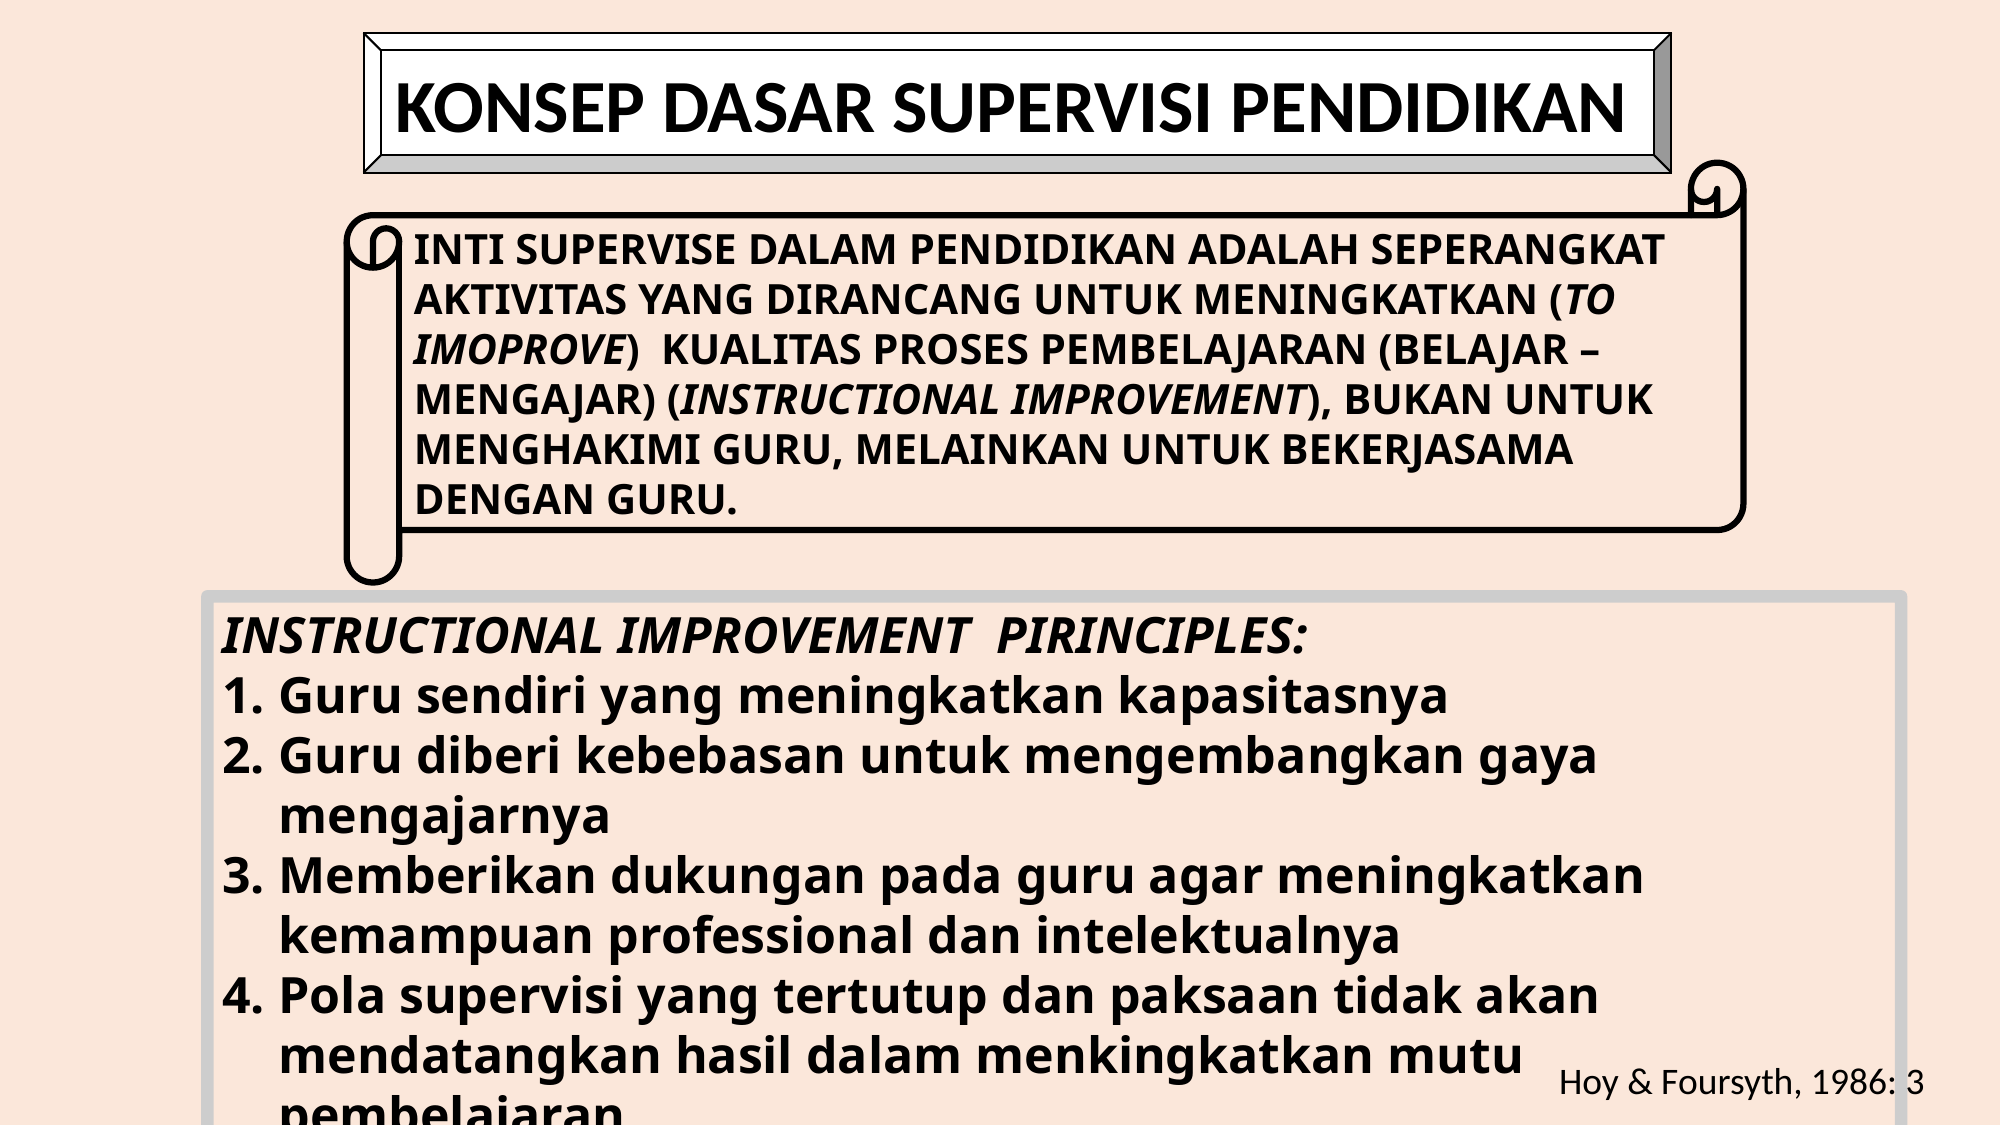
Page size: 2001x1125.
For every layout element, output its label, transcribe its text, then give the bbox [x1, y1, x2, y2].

text_box Hoy & Foursyth, 1986: 3 [1544, 1049, 2000, 1110]
text_box INTI SUPERVISE DALAM PENDIDIKAN ADALAH SEPERANGKAT AKTIVITAS YANG DIRANCANG UNTUK MENINGKATKAN (TO IMOPROVE) KUALITAS PROSES PEMBELAJARAN (BELAJAR – MENGAJAR) (INSTRUCTIONAL IMPROVEMENT), BUKAN UNTUK MENGHAKIMI GURU, MELAINKAN UNTUK BEKERJASAMA DENGAN GURU. [346, 162, 1744, 583]
text_box KONSEP DASAR SUPERVISI PENDIDIKAN [362, 32, 1673, 174]
text_box INSTRUCTIONAL IMPROVEMENT PIRINCIPLES: Guru sendiri yang meningkatkan kapasitasnya Guru diberi kebebasan untuk mengembangkan gaya mengajarnya Memberikan dukungan pada guru agar meningkatkan kemampuan professional dan intelektualnya Pola supervisi yang tertutup dan paksaan tidak akan mendatangkan hasil dalam menkingkatkan mutu pembelajaran. [207, 596, 1902, 1125]
